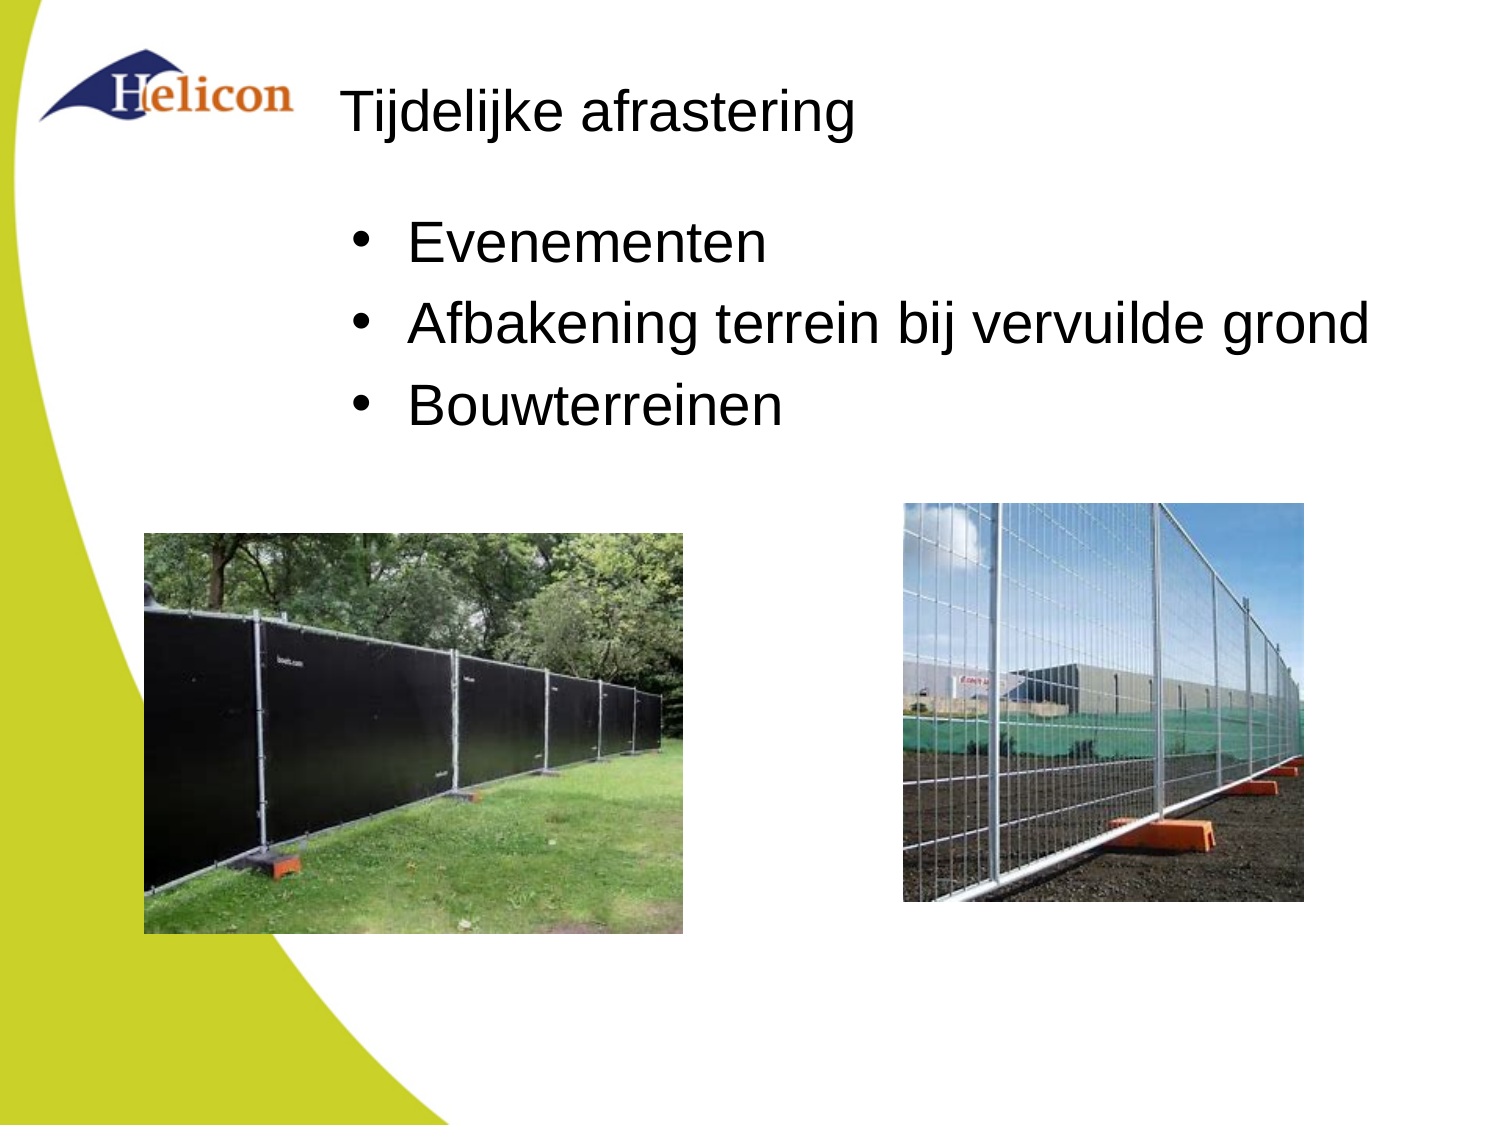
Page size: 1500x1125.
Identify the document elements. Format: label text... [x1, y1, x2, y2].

title Tijdelijke afrastering [324, 54, 1415, 161]
list Evenementen Afbakening terrein bij vervuilde grond Bouwterreinen [336, 196, 1425, 1005]
picture [0, 0, 1500, 1125]
